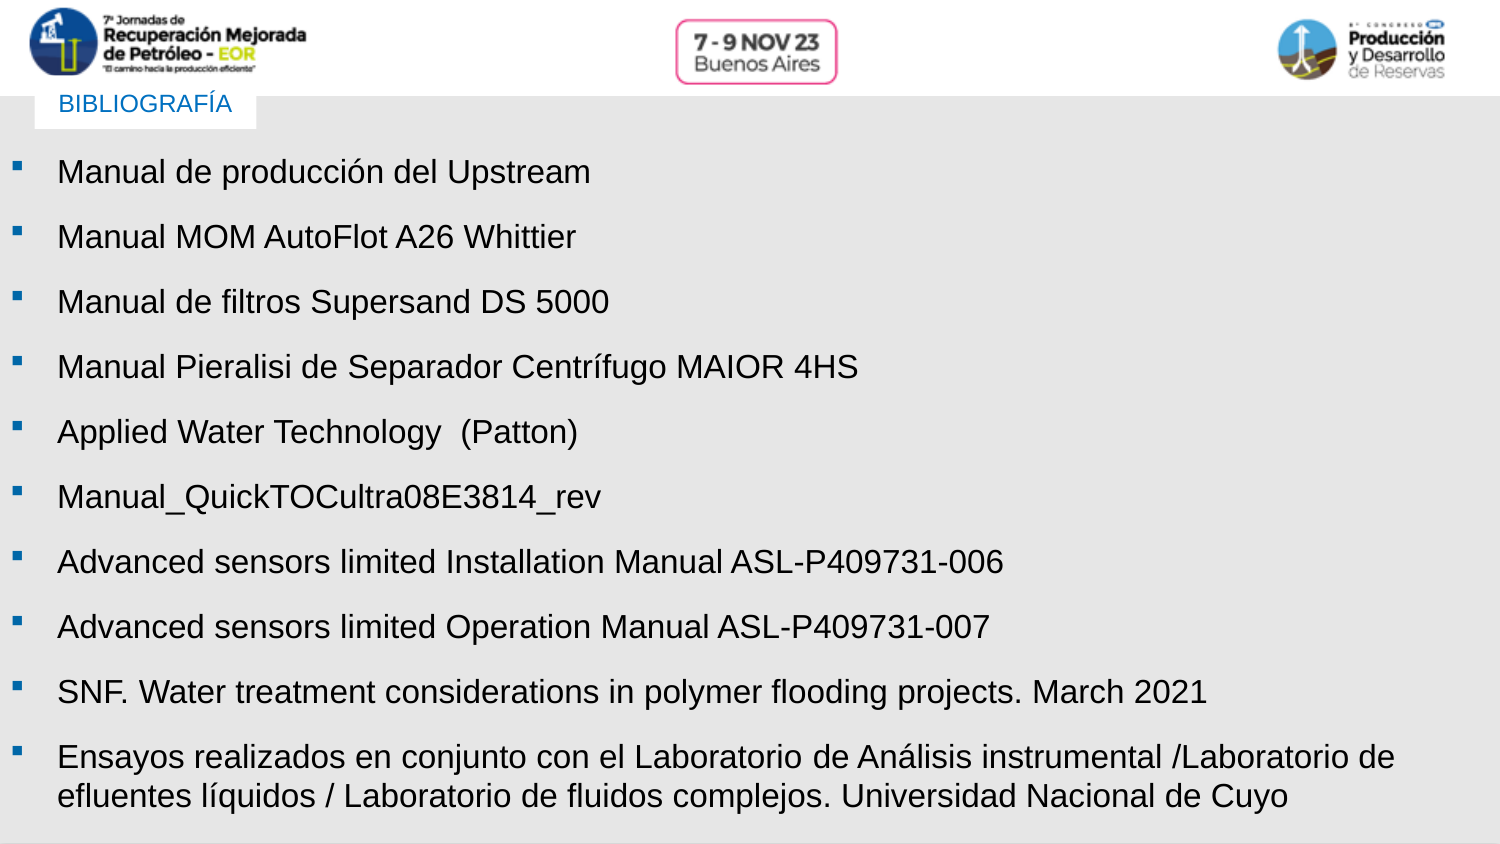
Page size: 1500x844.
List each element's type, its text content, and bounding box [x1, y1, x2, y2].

picture [0, 0, 1500, 96]
text_box BIBLIOGRAFÍA [34, 104, 257, 129]
text_box Manual de producción del Upstream Manual MOM AutoFlot A26 Whittier Manual de filtros Supersand DS 5000 Manual Pieralisi de Separador Centrífugo MAIOR 4HS Applied Water Technology (Patton) Manual_QuickTOCultra08E3814_rev Advanced sensors limited Installation Manual ASL-P409731-006 Advanced sensors limited Operation Manual ASL-P409731-007 SNF. Water treatment considerations in polymer flooding projects. March 2021 Ensayos realizados en conjunto con el Laboratorio de Análisis instrumental /Laboratorio de efluentes líquidos / Laboratorio de fluidos complejos. Universidad Nacional de Cuyo [10, 150, 1469, 815]
